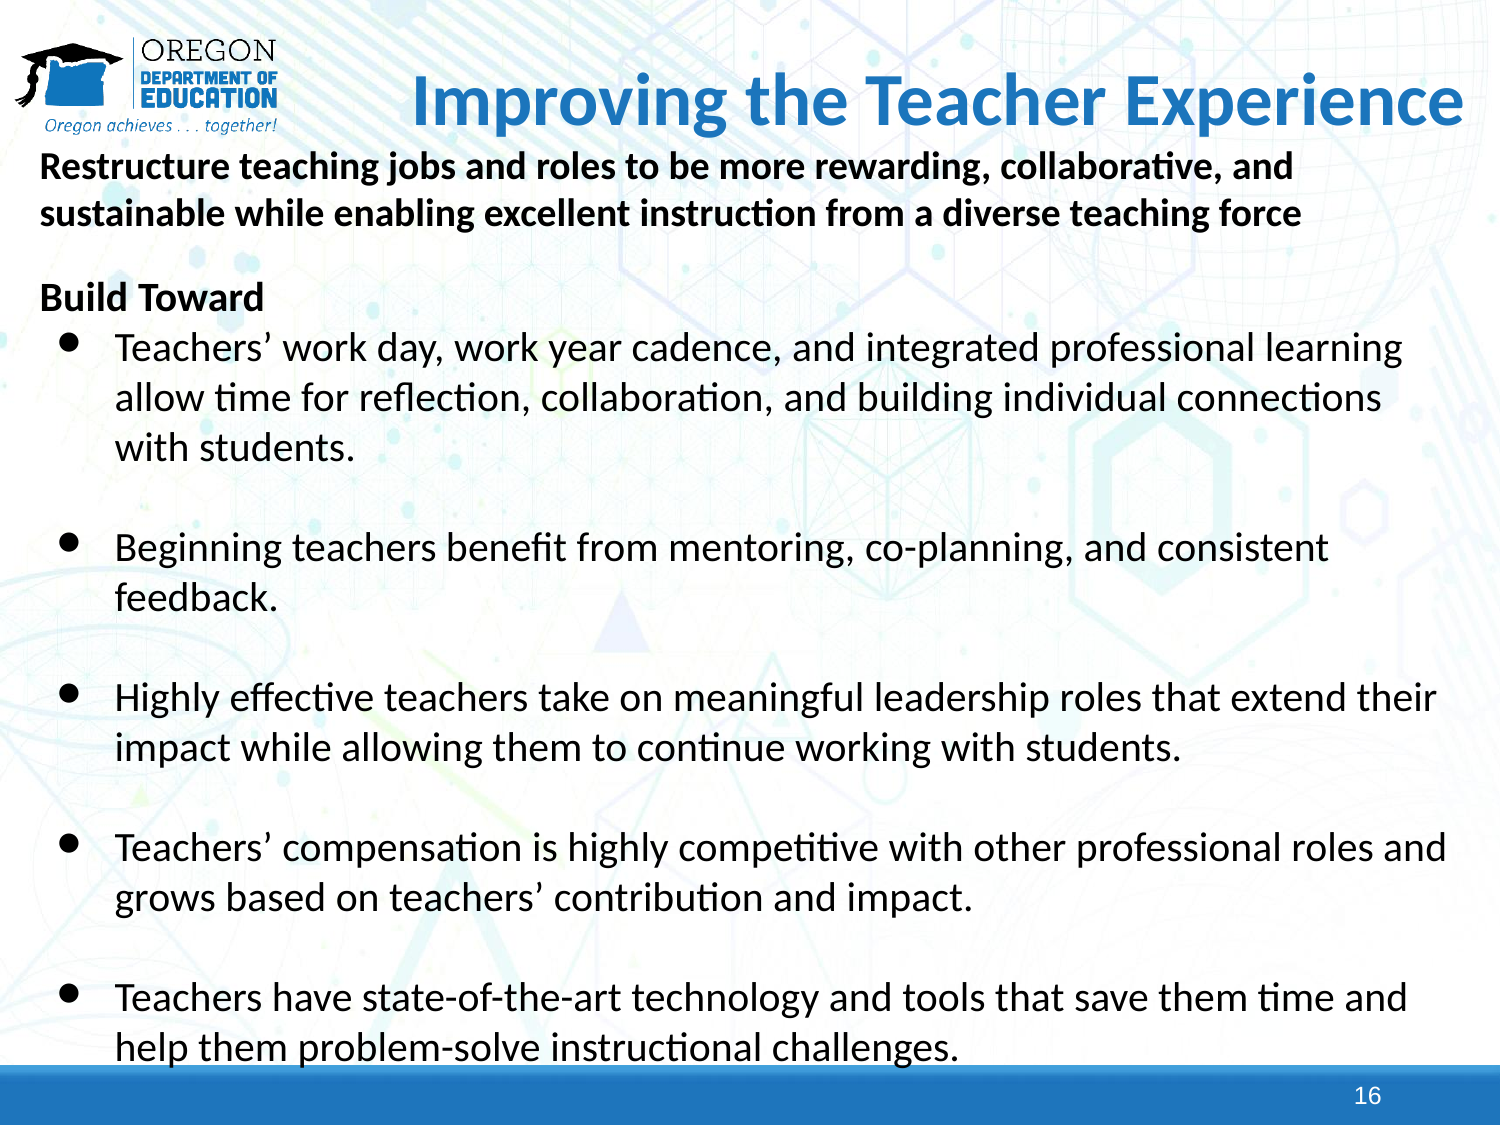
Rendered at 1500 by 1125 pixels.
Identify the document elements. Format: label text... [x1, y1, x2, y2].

picture [0, 0, 1500, 1125]
title Improving the Teacher Experience [308, 18, 1482, 185]
slide_number 16 [1059, 1065, 1397, 1125]
text_box Restructure teaching jobs and roles to be more rewarding, collaborative, and sustainable while enabling excellent instruction from a diverse teaching force Build Toward Teachers’ work day, work year cadence, and integrated professional learning allow time for reflection, collaboration, and building individual connections with students. Beginning teachers benefit from mentoring, co-planning, and consistent feedback. Highly effective teachers take on meaningful leadership roles that extend their impact while allowing them to continue working with students. Teachers’ compensation is highly competitive with other professional roles and grows based on teachers’ contribution and impact. Teachers have state-of-the-art technology and tools that save them time and help them problem-solve instructional challenges. [24, 124, 1476, 1125]
